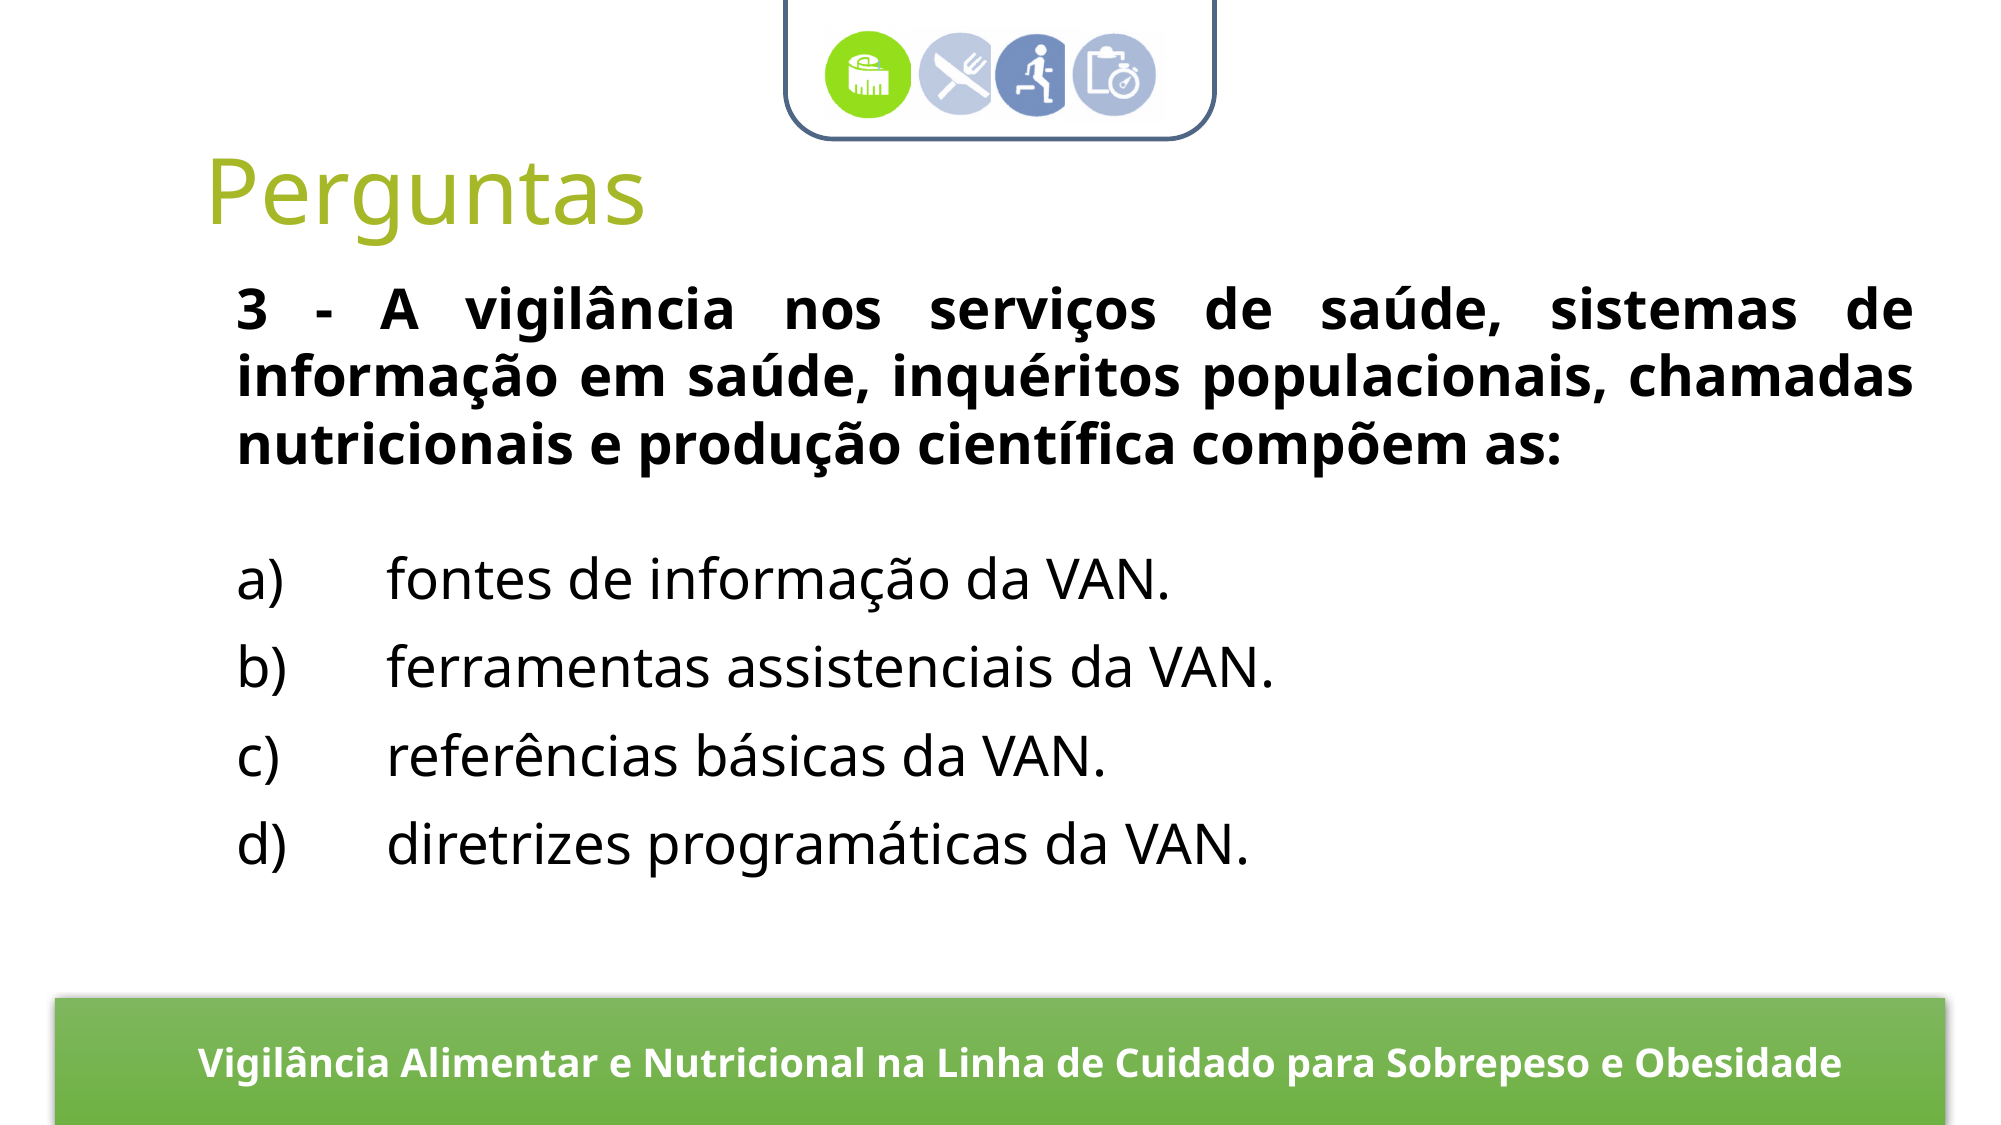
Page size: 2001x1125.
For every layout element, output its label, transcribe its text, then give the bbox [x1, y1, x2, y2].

text_box [785, 0, 1215, 83]
text_box [54, 998, 1946, 1125]
text_box 3 - A vigilância nos serviços de saúde, sistemas de informação em saúde, inquéritos populacionais, chamadas nutricionais e produção científica compõem as: a) fontes de informação da VAN. b) ferramentas assistenciais da VAN. c) referências básicas da VAN. d) diretrizes programáticas da VAN. [146, 265, 1930, 967]
picture [823, 26, 912, 123]
text_box Vigilância Alimentar e Nutricional na Linha de Cuidado para Sobrepeso e Obesidade [107, 1030, 1859, 1094]
text_box Perguntas [189, 83, 1810, 265]
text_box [910, 25, 1166, 123]
